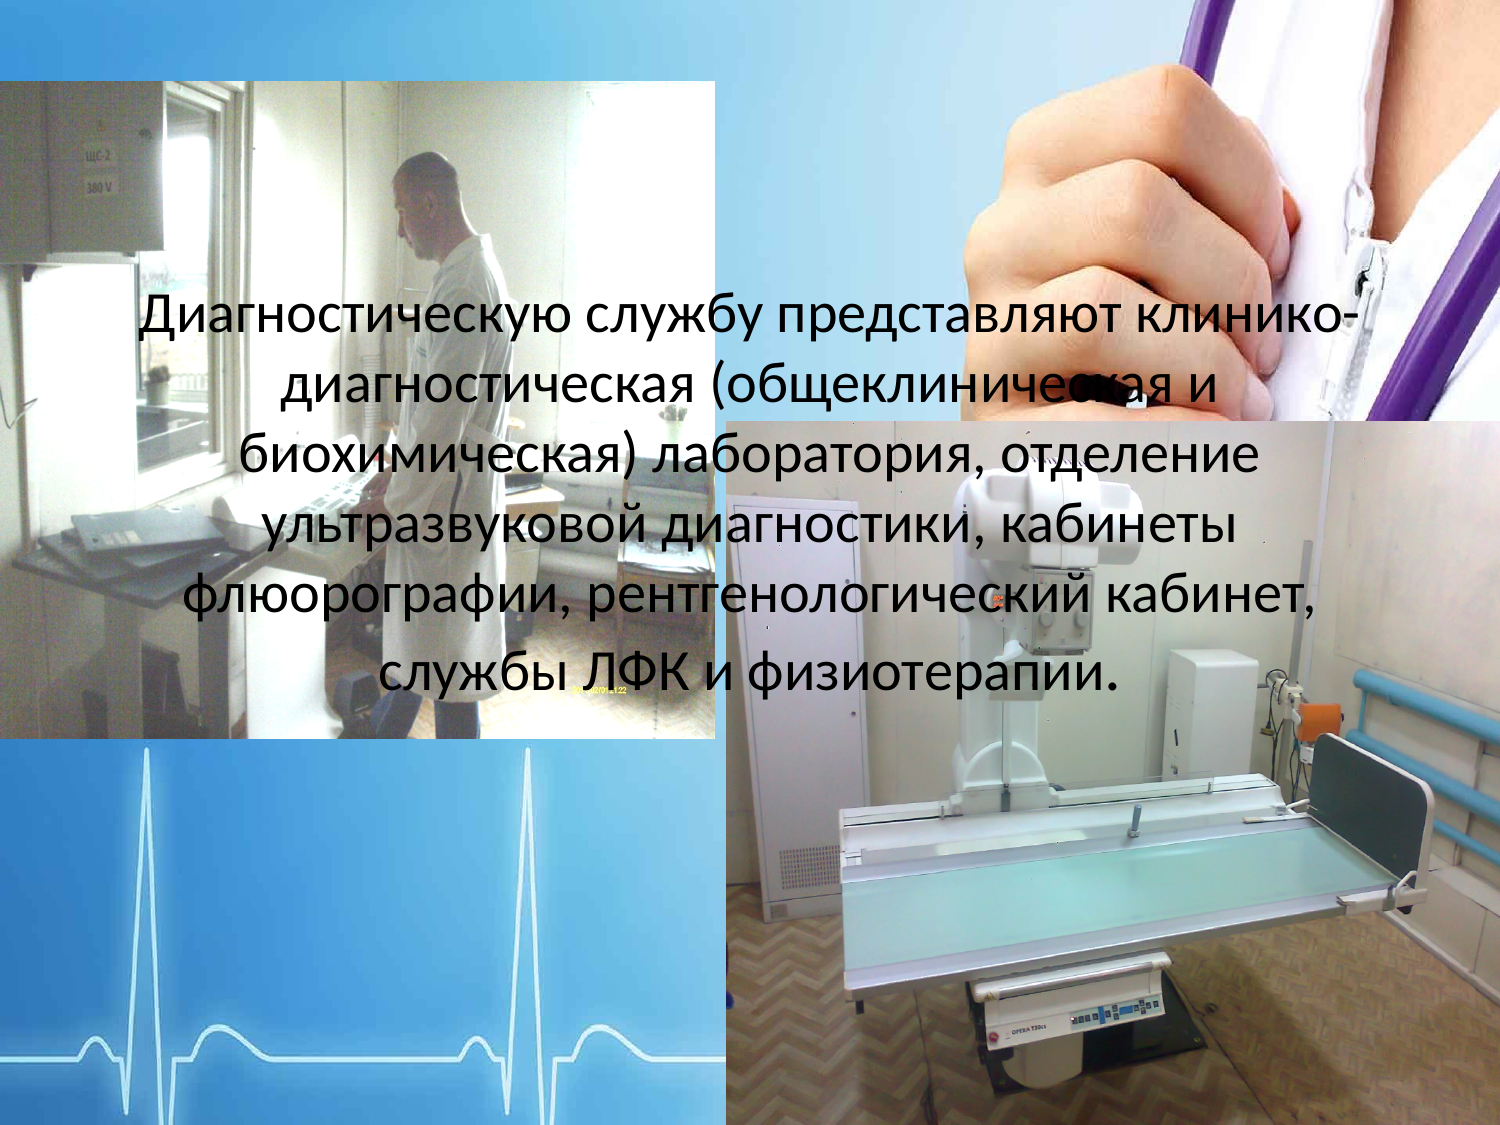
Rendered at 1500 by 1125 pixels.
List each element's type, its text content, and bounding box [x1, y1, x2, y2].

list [0, 81, 716, 739]
title Диагностическую службу представляют клинико-диагностическая (общеклиническая и биохимическая) лаборатория, отделение ультразвуковой диагностики, кабинеты флюорографии, рентгенологический кабинет, службы ЛФК и физиотерапии. [75, 45, 1425, 233]
picture [0, 0, 1500, 1125]
